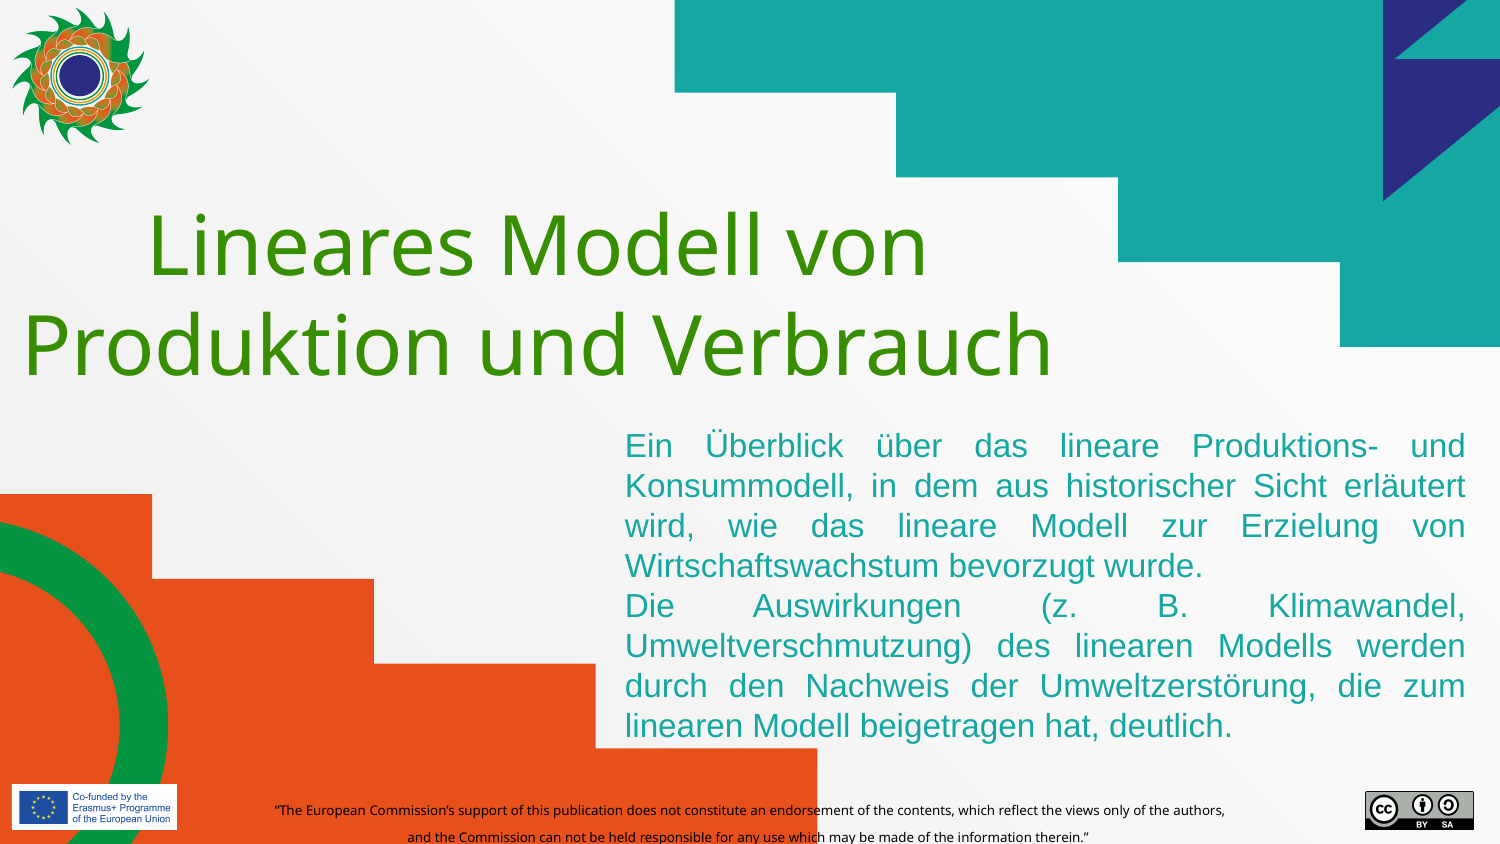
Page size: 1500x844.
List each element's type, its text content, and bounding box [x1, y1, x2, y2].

picture [11, 784, 177, 830]
picture [1365, 791, 1474, 830]
subtitle Ein Überblick über das lineare Produktions- und Konsummodell, in dem aus historischer Sicht erläutert wird, wie das lineare Modell zur Erzielung von Wirtschaftswachstum bevorzugt wurde. Die Auswirkungen (z. B. Klimawandel, Umweltverschmutzung) des linearen Modells werden durch den Nachweis der Umweltzerstörung, die zum linearen Modell beigetragen hat, deutlich. [610, 409, 1483, 750]
title Lineares Modell von Produktion und Verbrauch [0, 176, 1172, 283]
picture [11, 6, 151, 147]
